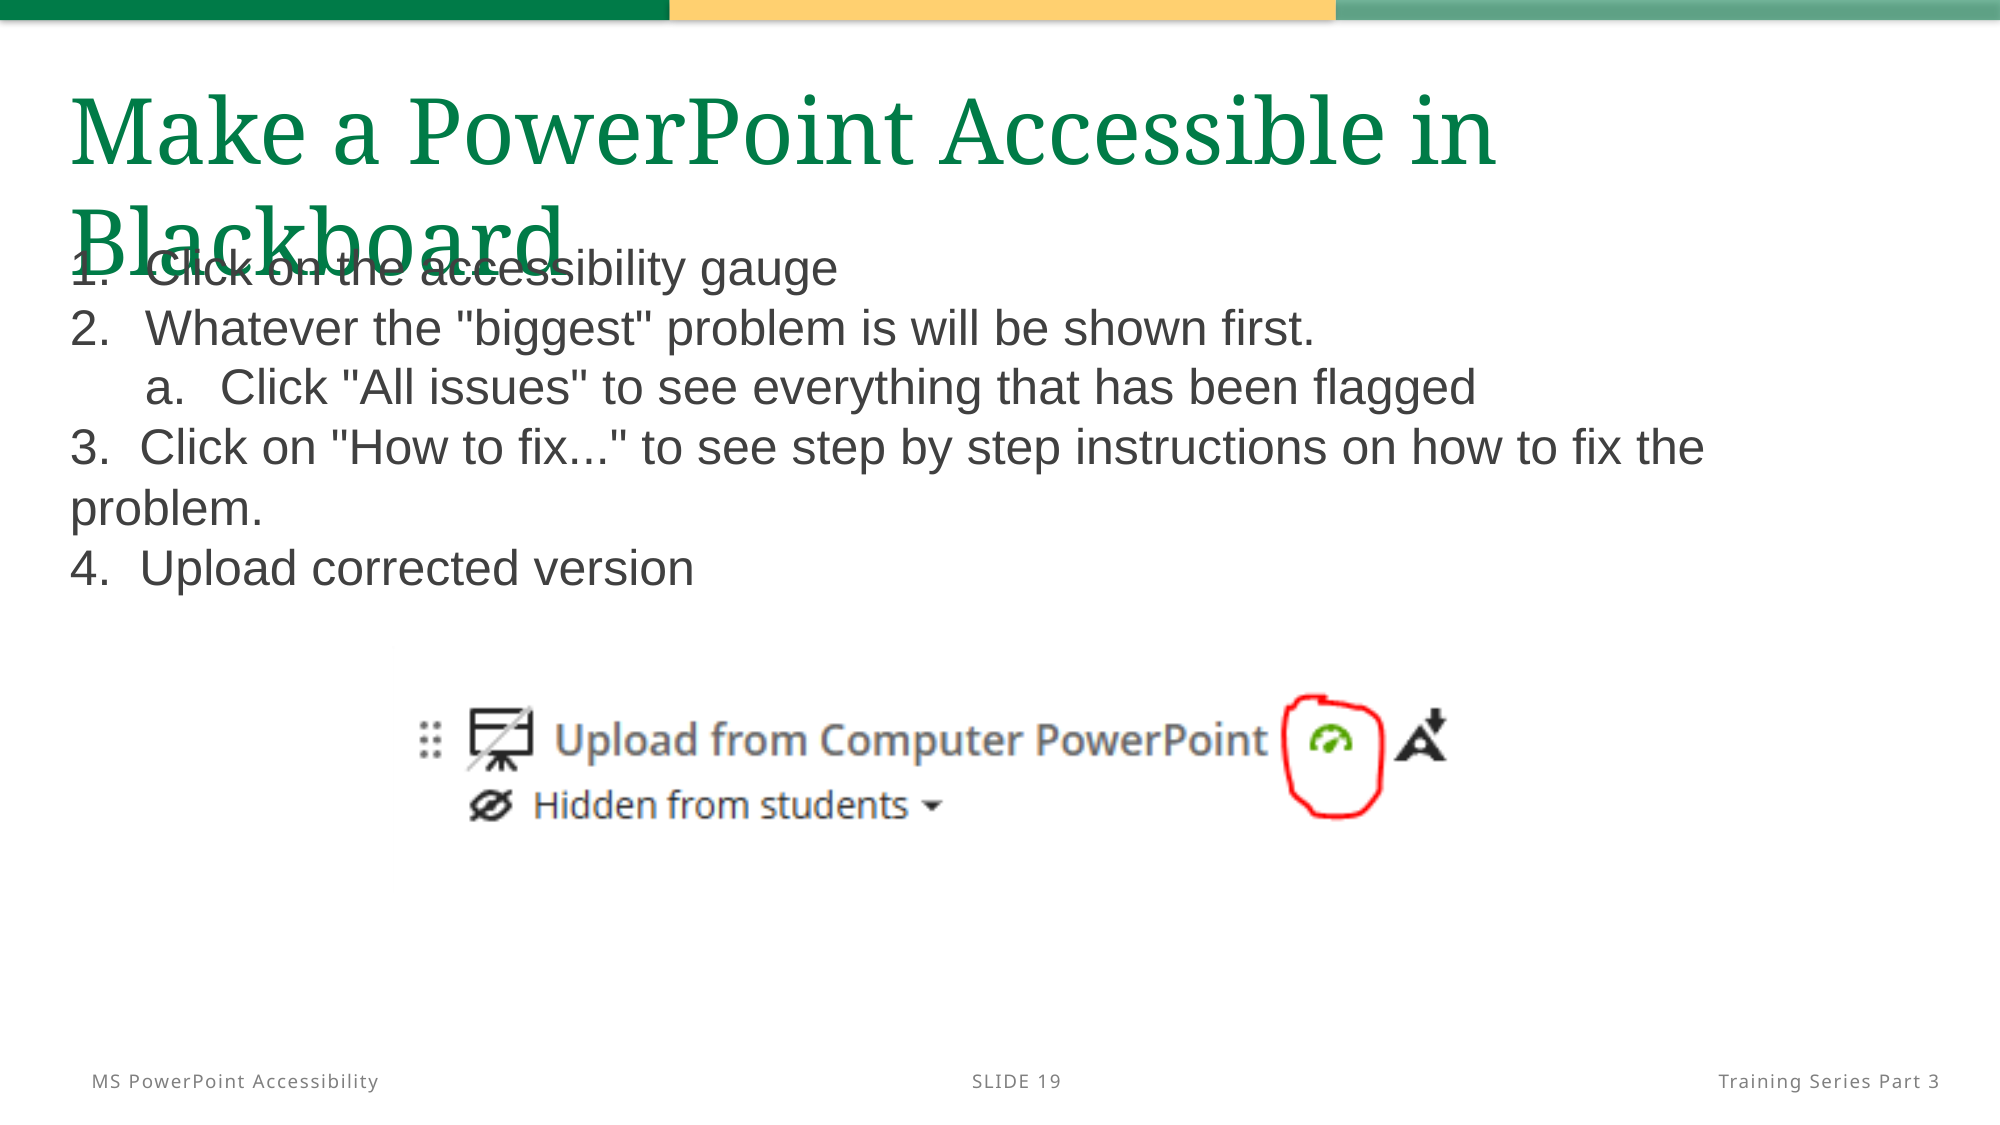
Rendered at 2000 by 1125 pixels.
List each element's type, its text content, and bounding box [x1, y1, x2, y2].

picture [392, 646, 1661, 894]
title Make a PowerPoint Accessible in Blackboard [54, 65, 2000, 229]
text_box Click on the accessibility gauge Whatever the "biggest" problem is will be shown first. Click "All issues" to see everything that has been flagged 3. Click on "How to fix..." to see step by step instructions on how to fix the problem. 4. Upload corrected version [54, 227, 1838, 603]
